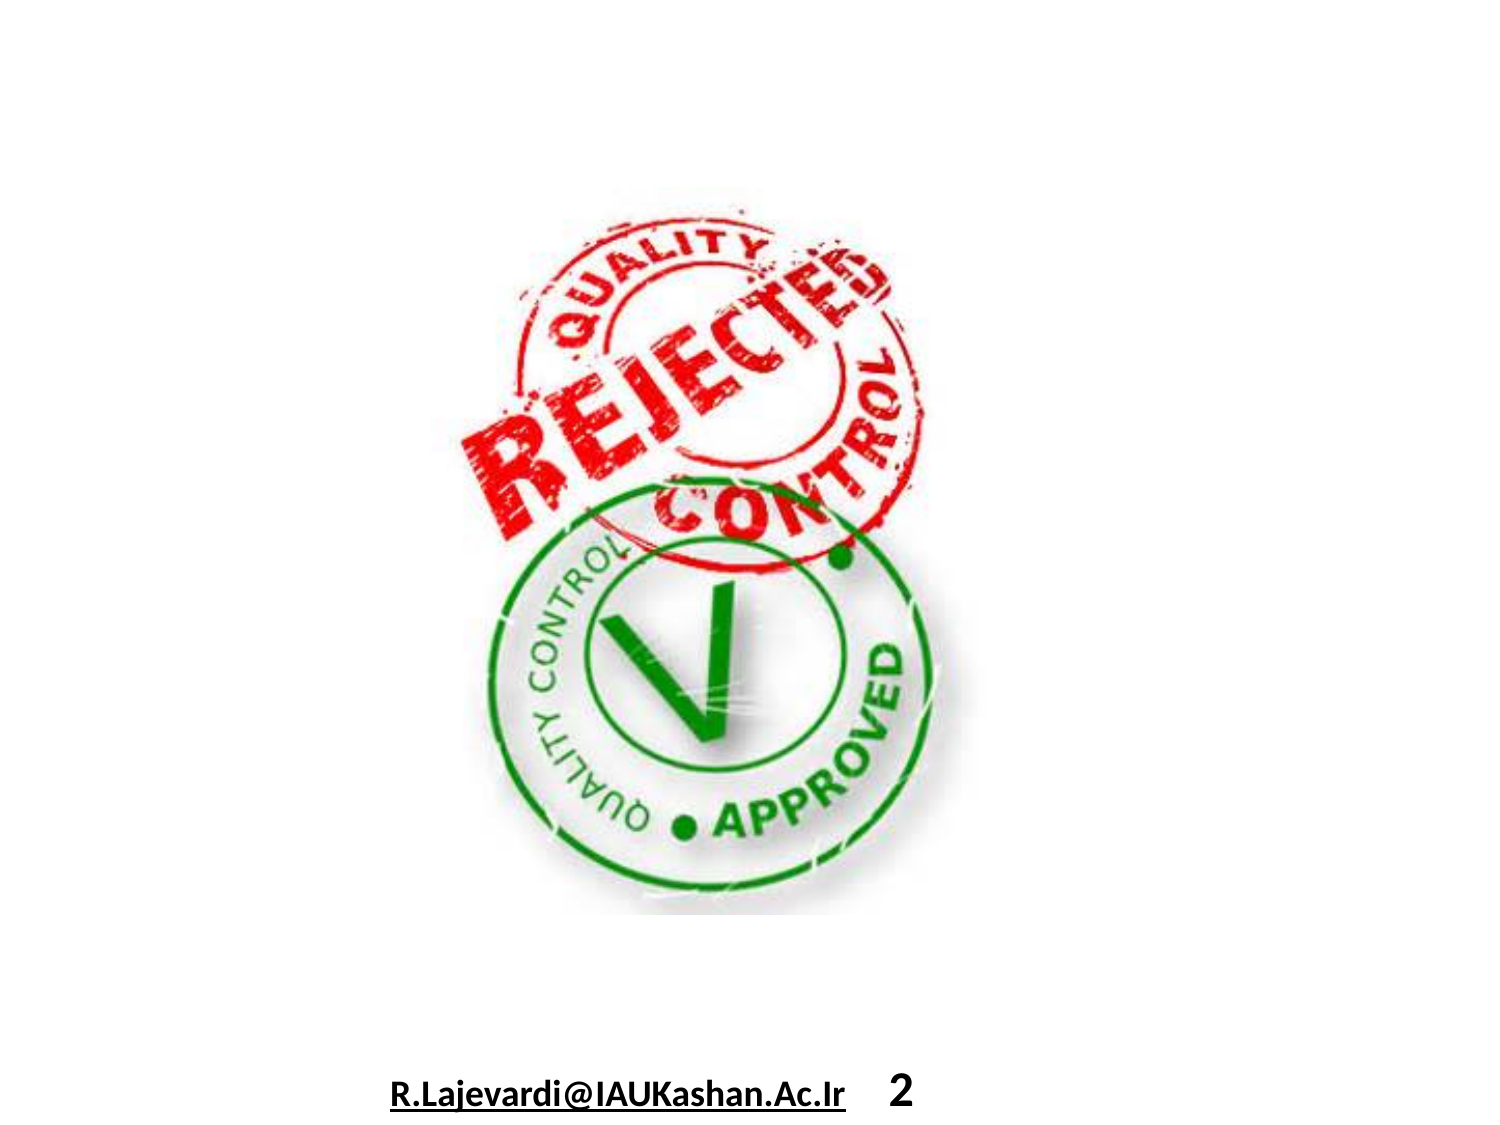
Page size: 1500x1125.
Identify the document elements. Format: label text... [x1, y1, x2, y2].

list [398, 187, 1020, 915]
text_box R.Lajevardi@IAUKashan.Ac.Ir 2 [366, 1049, 1118, 1124]
